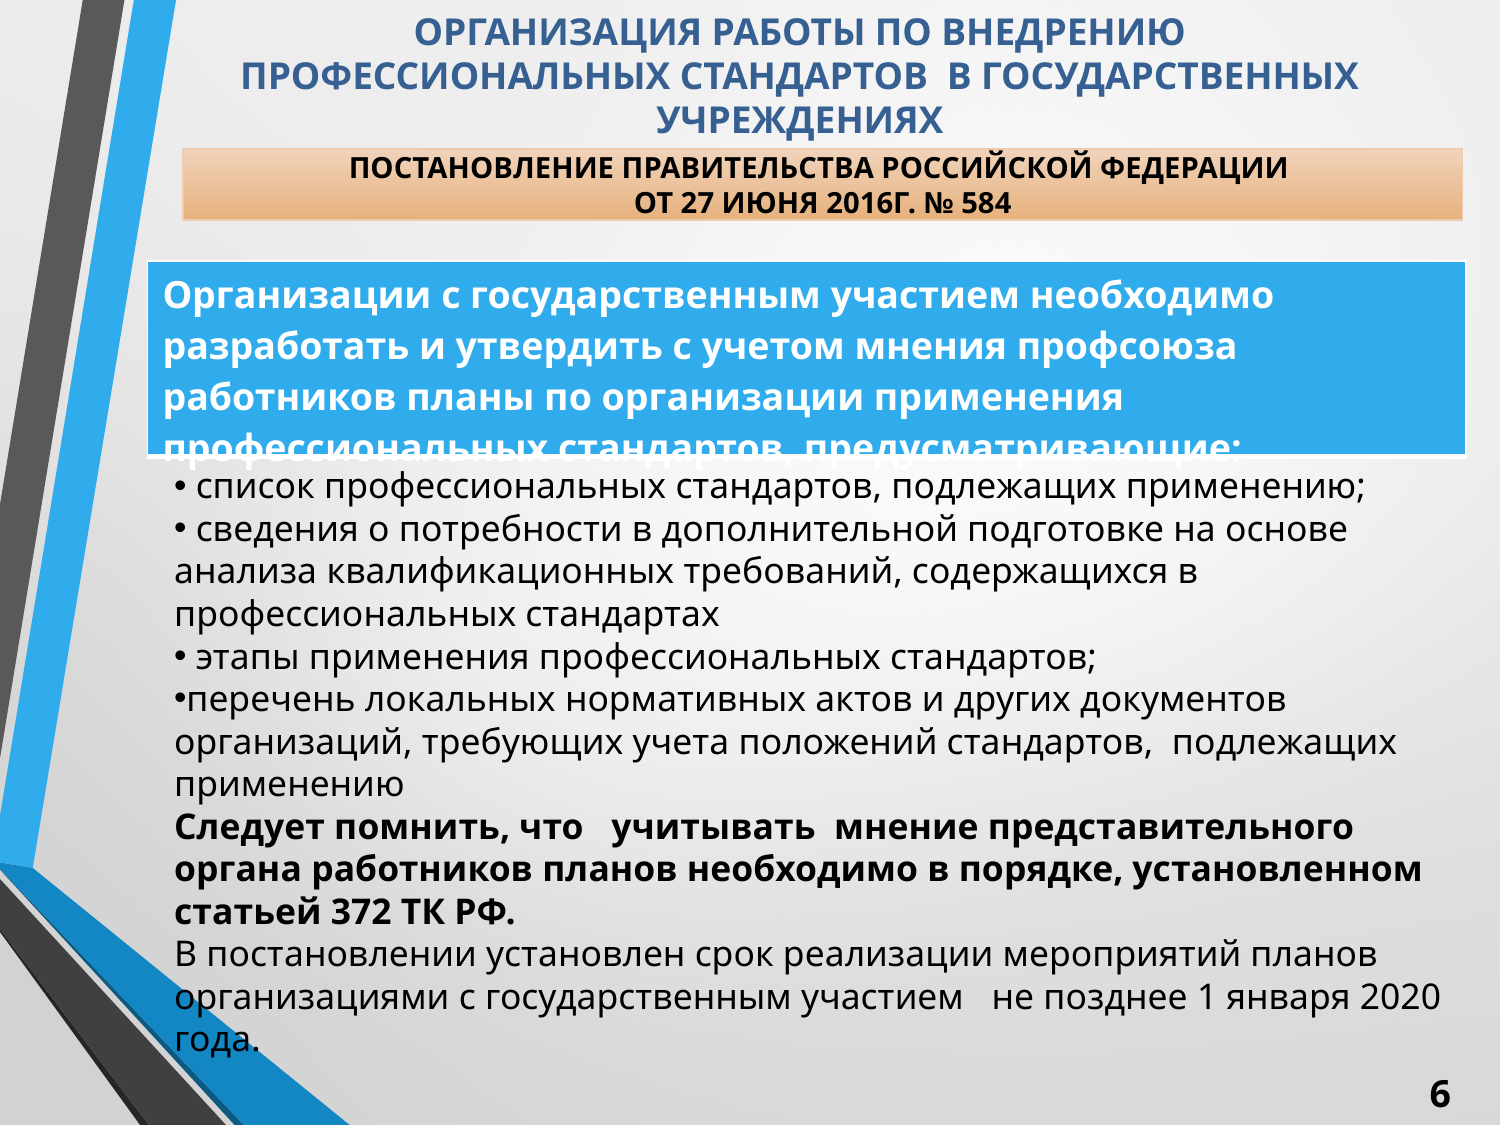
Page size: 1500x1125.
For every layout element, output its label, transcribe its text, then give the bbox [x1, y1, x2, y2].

table_header Организации с государственным участием необходимо разработать и утвердить с учетом мнения профсоюза работников планы по организации применения профессиональных стандартов, предусматривающие: [148, 262, 1465, 454]
text_box список профессиональных стандартов, подлежащих применению; сведения о потребности в дополнительной подготовке на основе анализа квалификационных требований, содержащихся в профессиональных стандартах этапы применения профессиональных стандартов; перечень локальных нормативных актов и других документов организаций, требующих учета положений стандартов, подлежащих применению Следует помнить, что учитывать мнение представительного органа работников планов необходимо в порядке, установленном статьей 372 ТК РФ. В постановлении установлен срок реализации мероприятий планов организациями с государственным участием не позднее 1 января 2020 года. [159, 459, 1459, 1109]
slide_number 6 [1116, 1065, 1467, 1125]
text_box ПОСТАНОВЛЕНИЕ ПРАВИТЕЛЬСТВА РОССИЙСКОЙ ФЕДЕРАЦИИ ОТ 27 ИЮНЯ 2016Г. № 584 [182, 148, 1463, 221]
title ОРГАНИЗАЦИЯ РАБОТЫ ПО ВНЕДРЕНИЮ ПРОФЕССИОНАЛЬНЫХ СТАНДАРТОВ В ГОСУДАРСТВЕННЫХ УЧРЕЖДЕНИЯХ [183, 0, 1417, 150]
